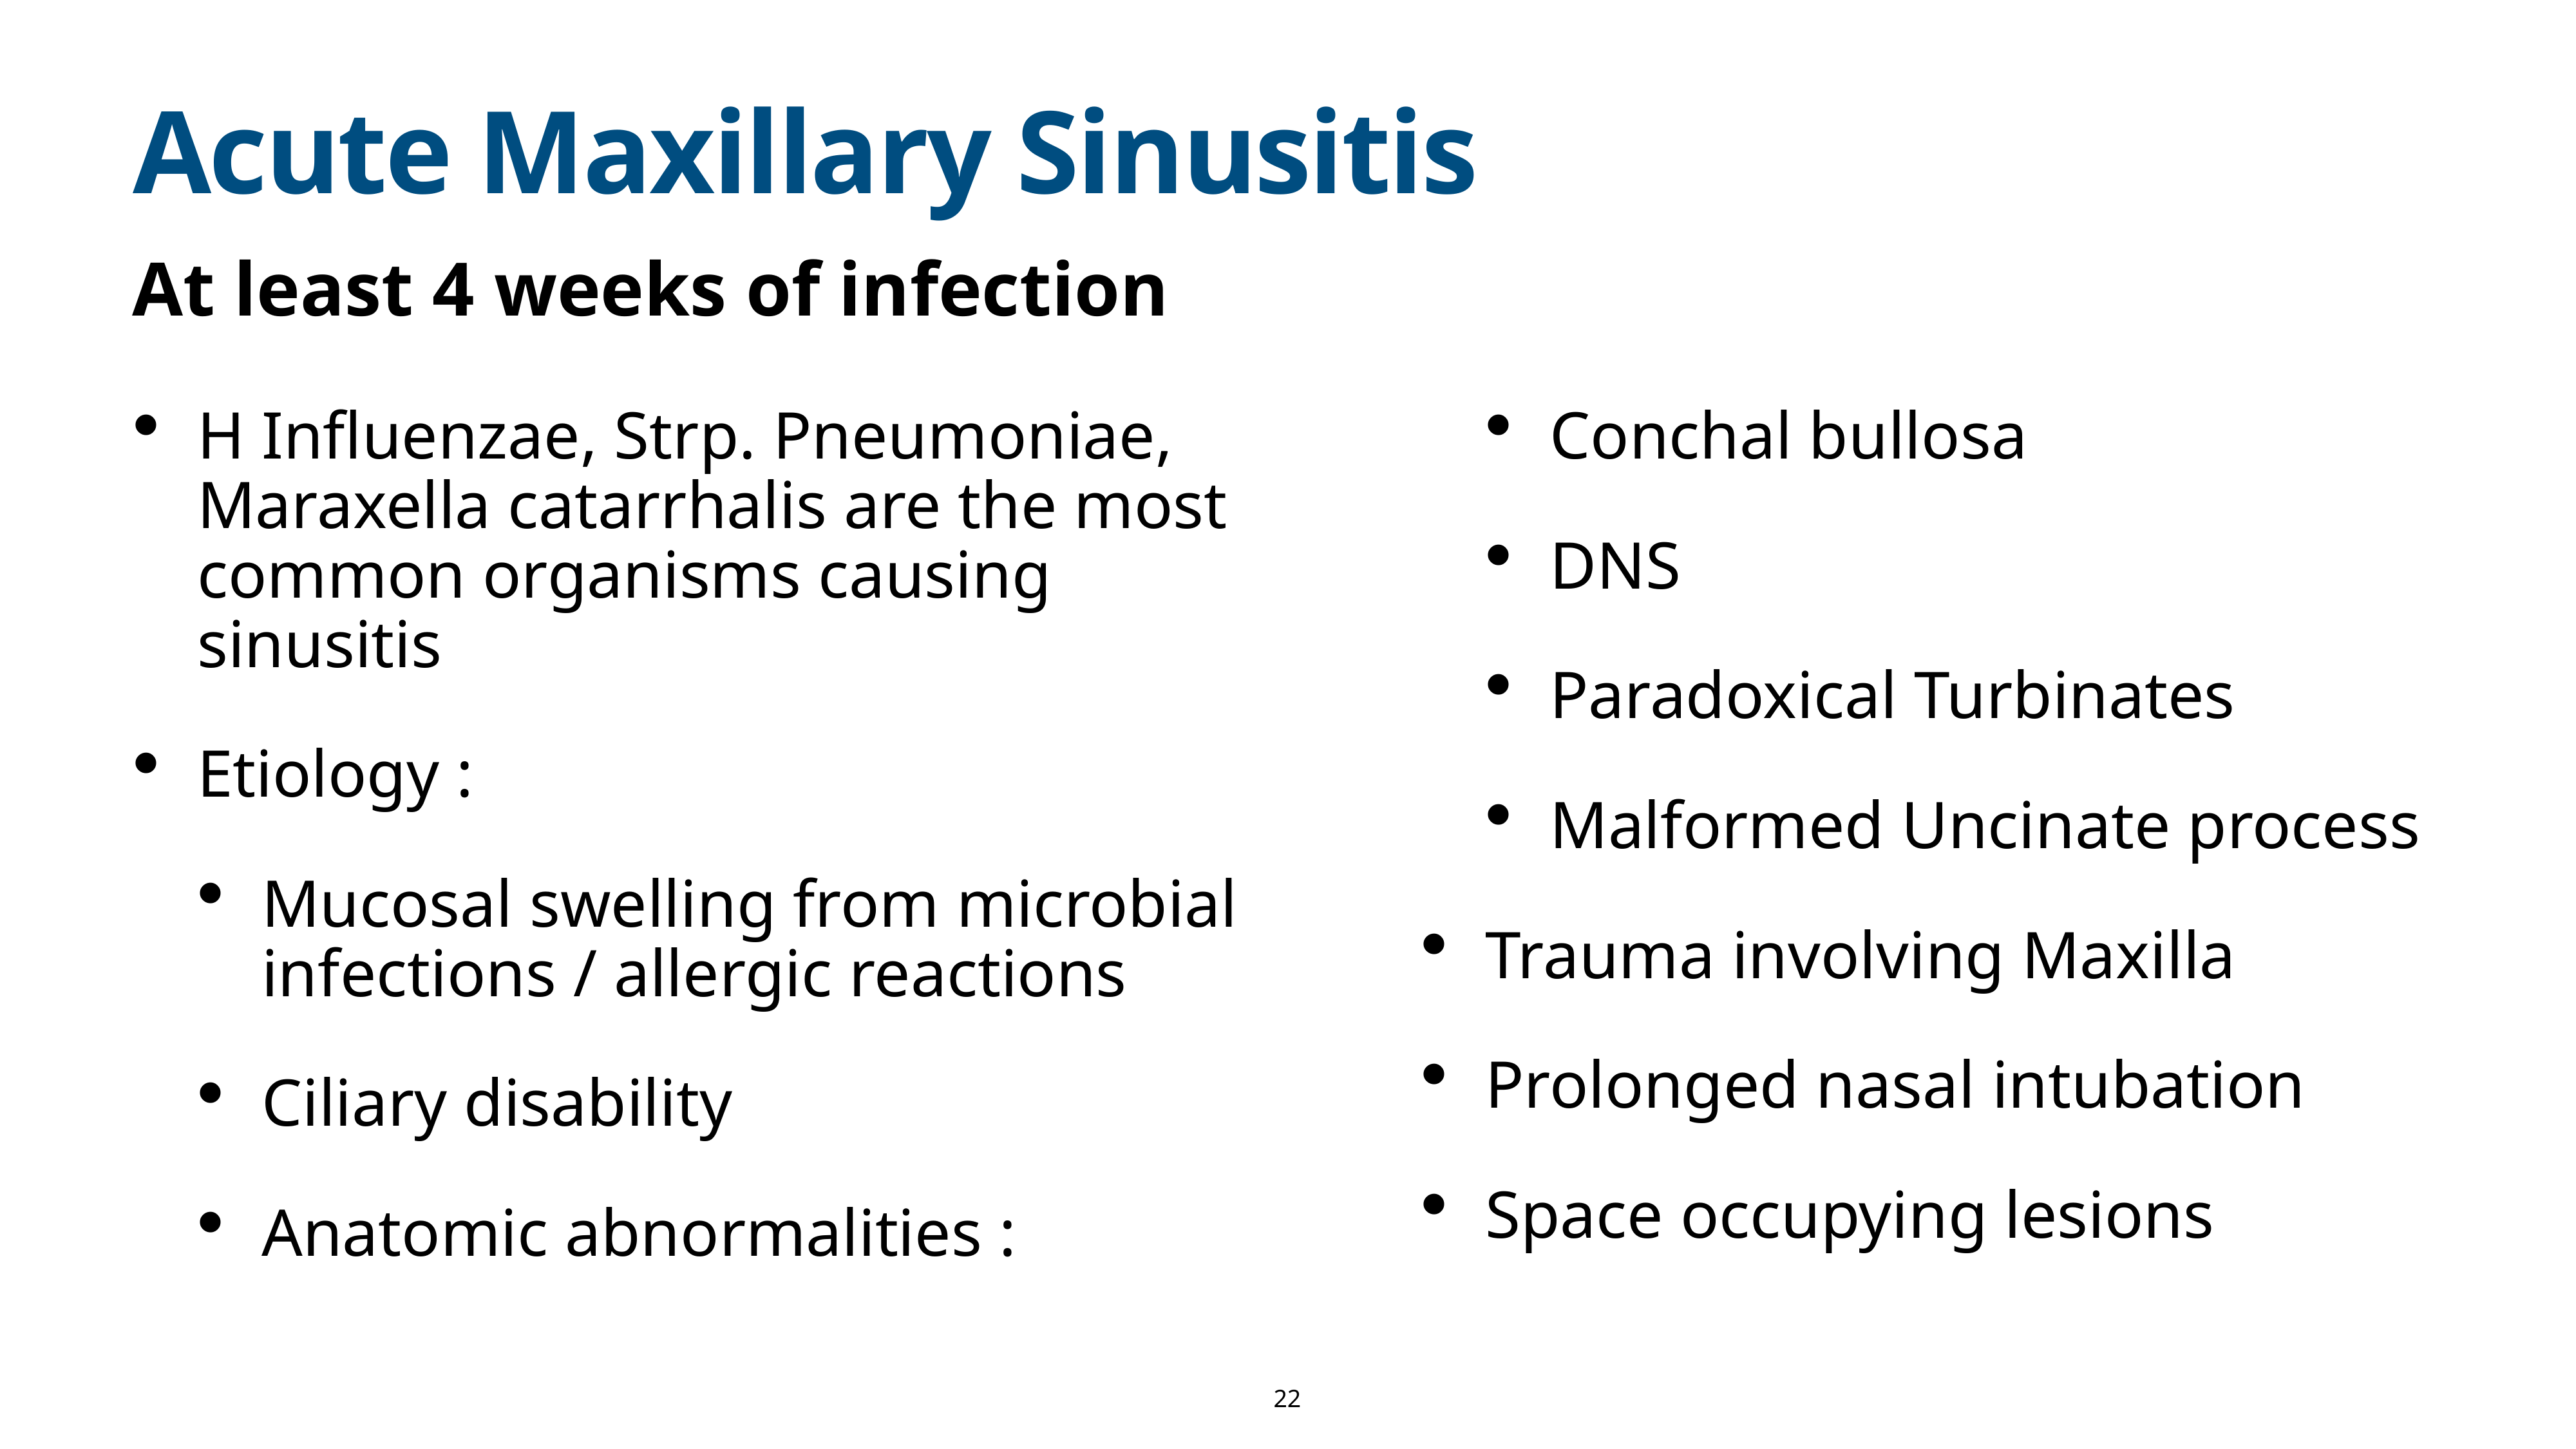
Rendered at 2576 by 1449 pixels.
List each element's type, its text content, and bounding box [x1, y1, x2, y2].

list H Influenzae, Strp. Pneumoniae, Maraxella catarrhalis are the most common organisms causing sinusitis Etiology : Mucosal swelling from microbial infections / allergic reactions Ciliary disability Anatomic abnormalities : Conchal bullosa DNS Paradoxical Turbinates Malformed Uncinate process Trauma involving Maxilla Prolonged nasal intubation Space occupying lesions [127, 397, 2469, 1321]
title Acute Maxillary Sinusitis [127, 100, 2449, 236]
list At least 4 weeks of infection [127, 236, 2449, 337]
slide_number 22 [1267, 1381, 1307, 1422]
